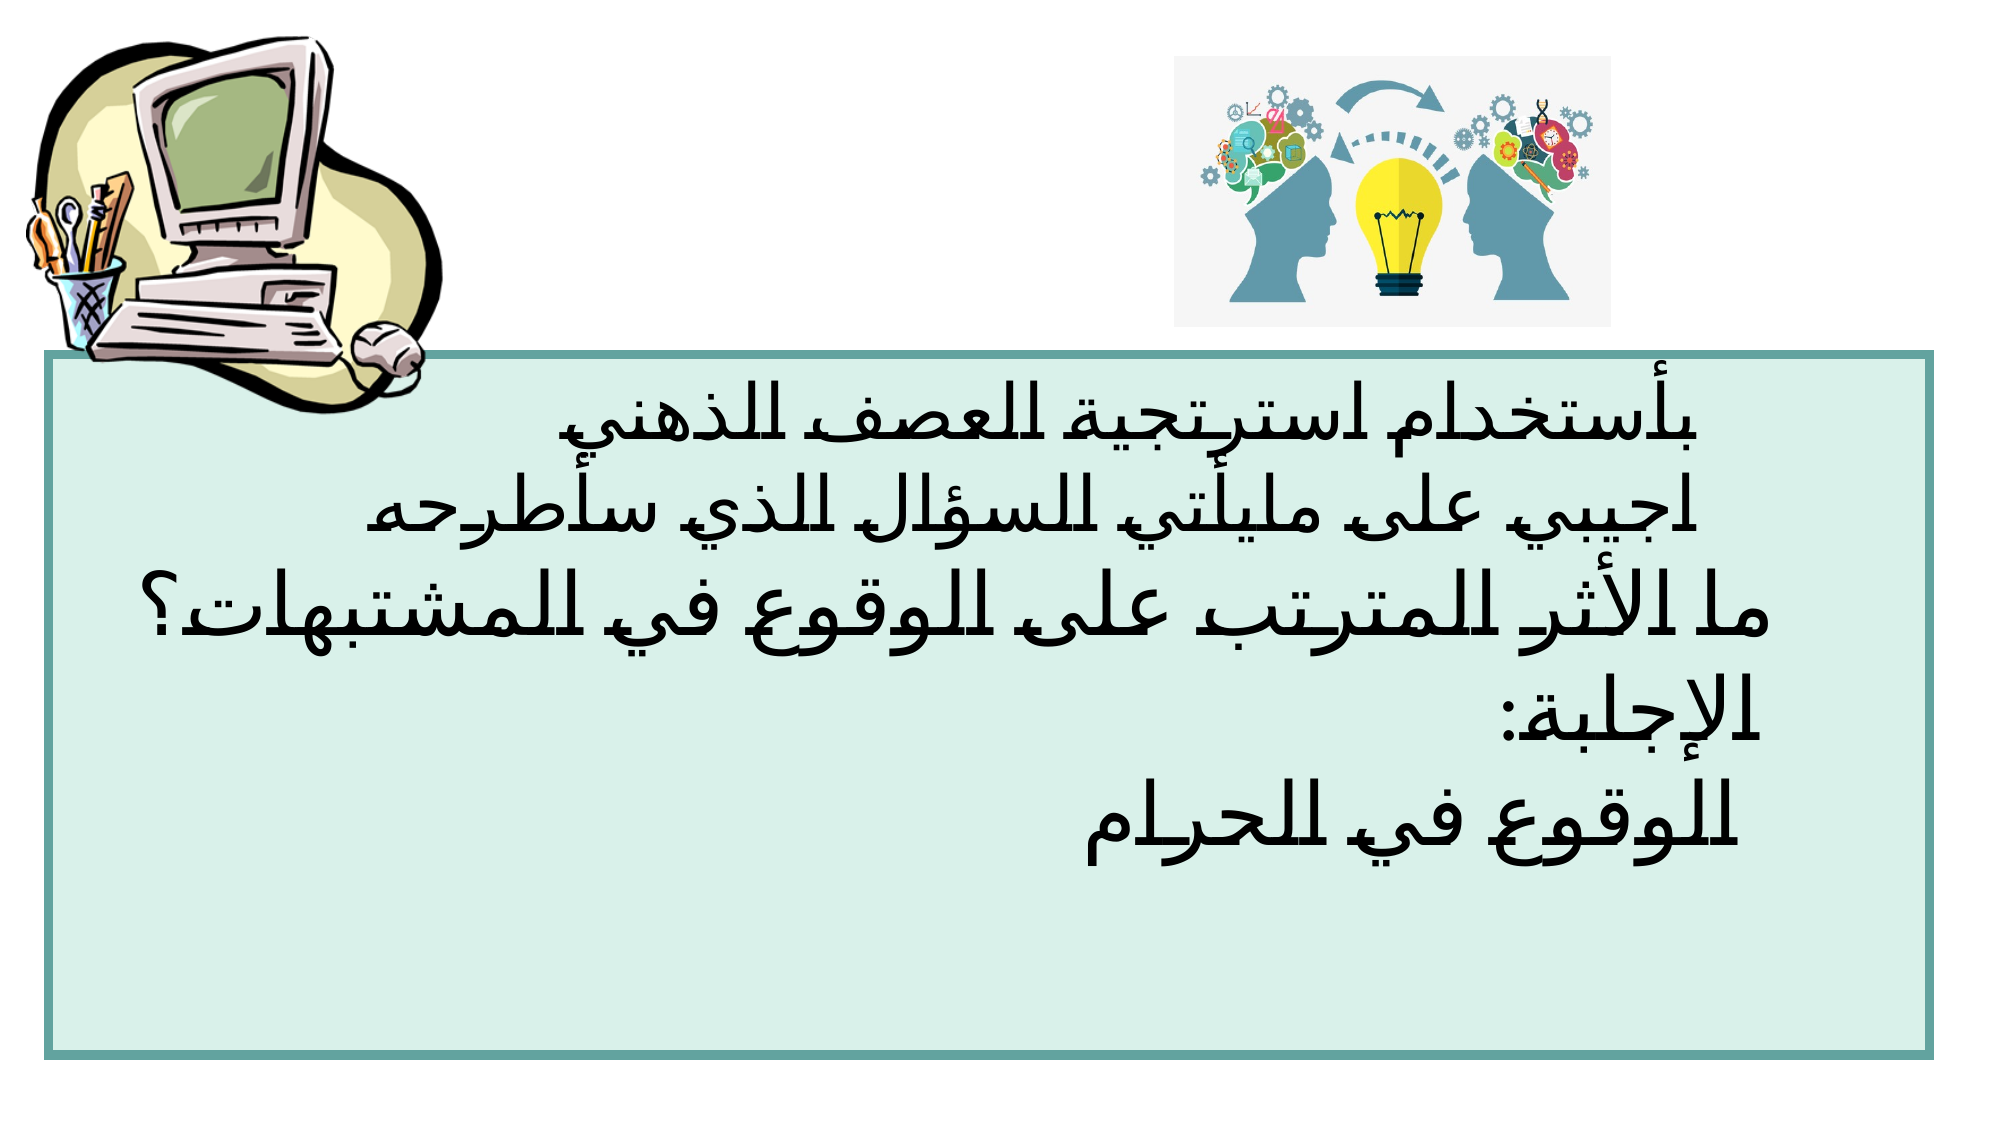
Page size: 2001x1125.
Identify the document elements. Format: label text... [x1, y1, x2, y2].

picture [1173, 56, 1611, 327]
title بأستخدام استرتجية العصف الذهني اجيبي على مايأتي السؤال الذي سأطرحه ما الأثر المترتب على الوقوع في المشتبهات؟ الإجابة: الوقوع في الحرام [47, 353, 1931, 1056]
picture [25, 34, 463, 434]
